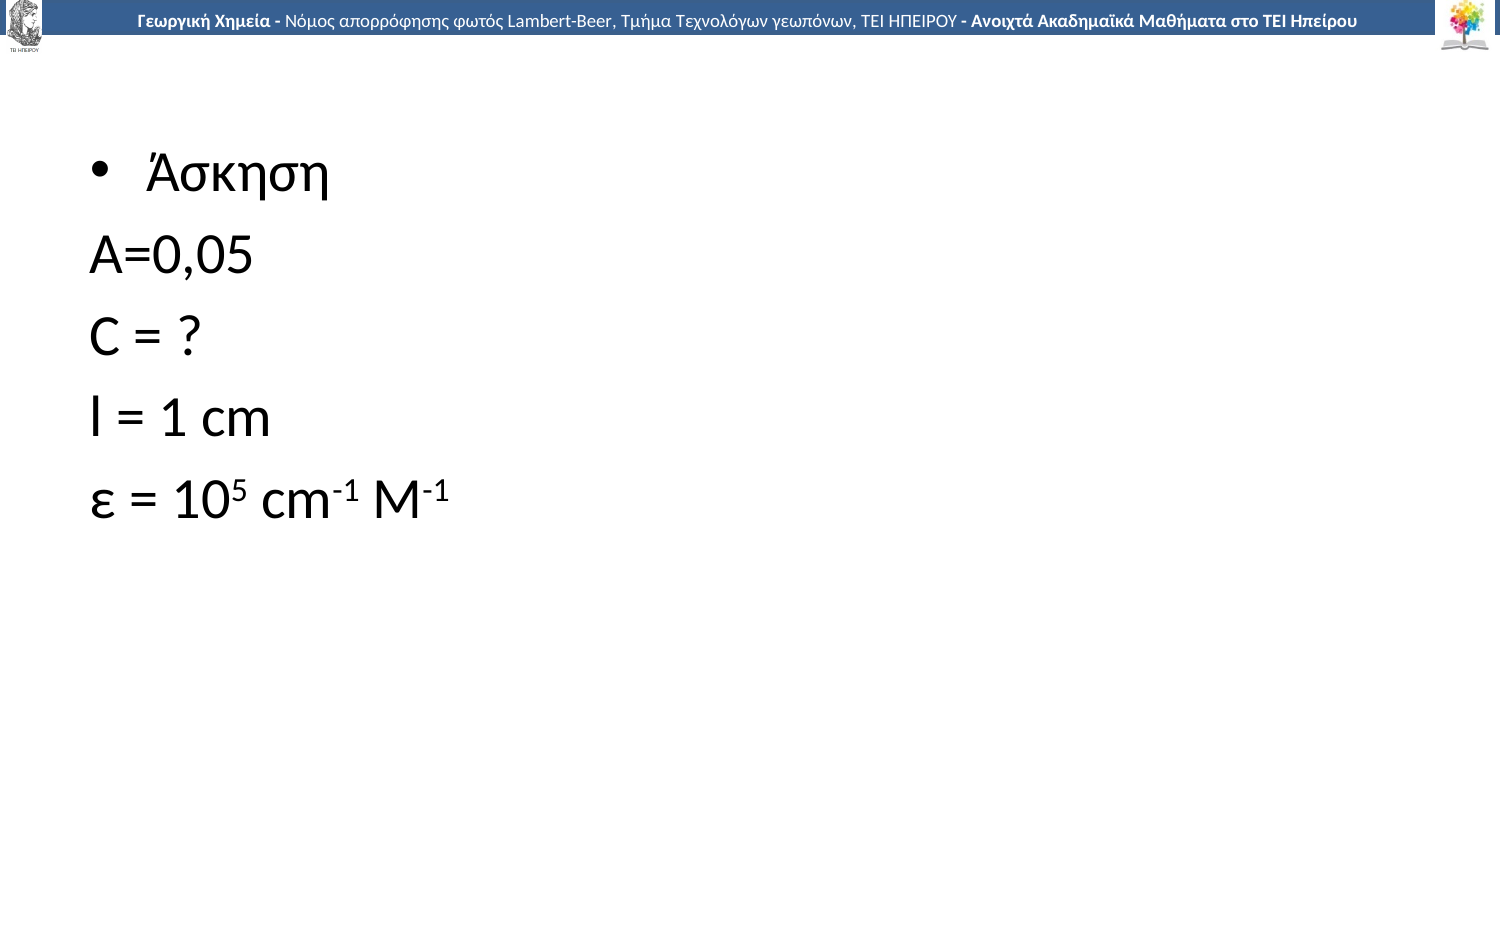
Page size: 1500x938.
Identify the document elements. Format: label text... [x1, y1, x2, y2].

picture [1435, 0, 1495, 52]
picture [6, 0, 42, 54]
text_box Άσκηση Α=0,05 C = ? l = 1 cm ε = 105 cm-1 M-1 [75, 126, 1428, 838]
